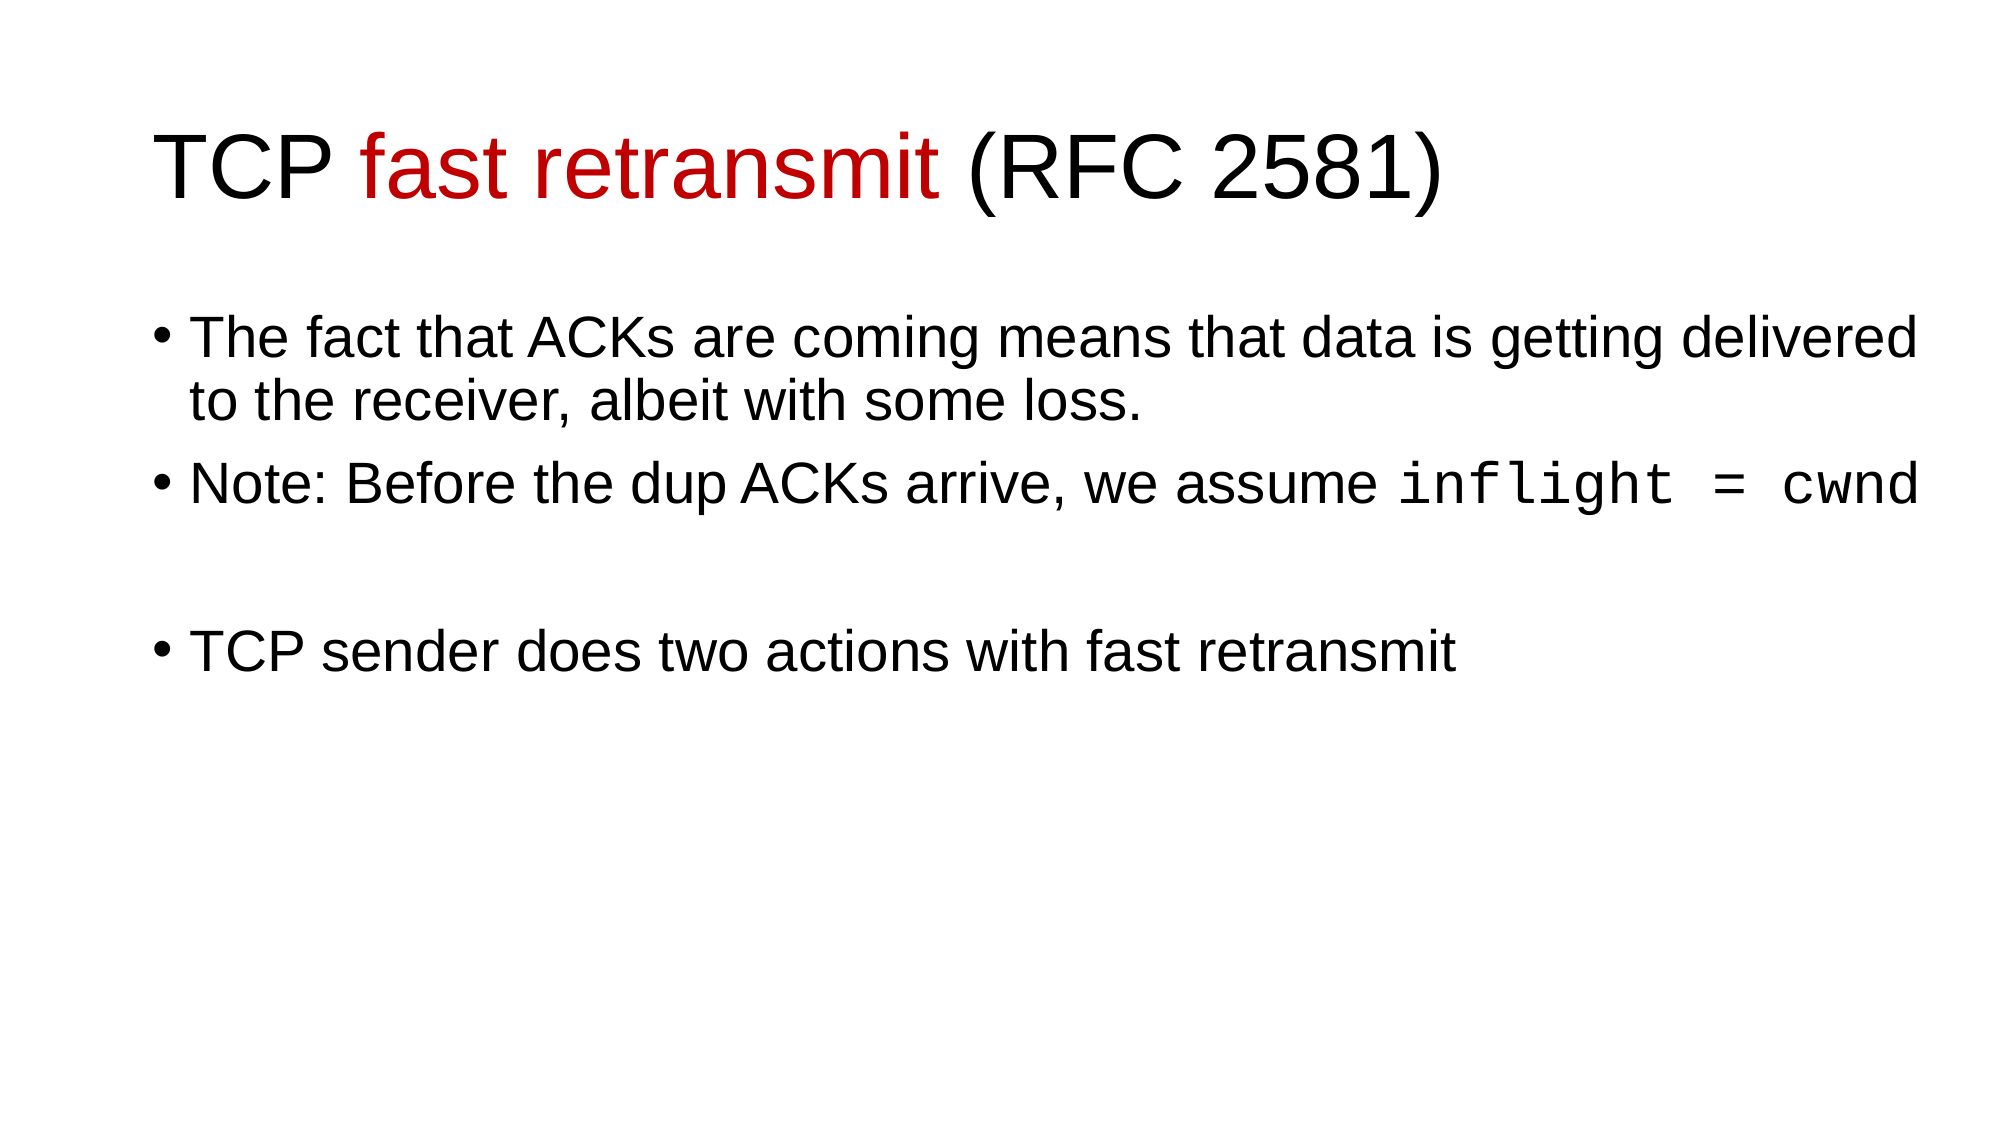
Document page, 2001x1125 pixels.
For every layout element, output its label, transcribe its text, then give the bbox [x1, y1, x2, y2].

title TCP fast retransmit (RFC 2581) [137, 59, 1863, 278]
list The fact that ACKs are coming means that data is getting delivered to the receiver, albeit with some loss. Note: Before the dup ACKs arrive, we assume inflight = cwnd TCP sender does two actions with fast retransmit [137, 299, 2000, 1106]
